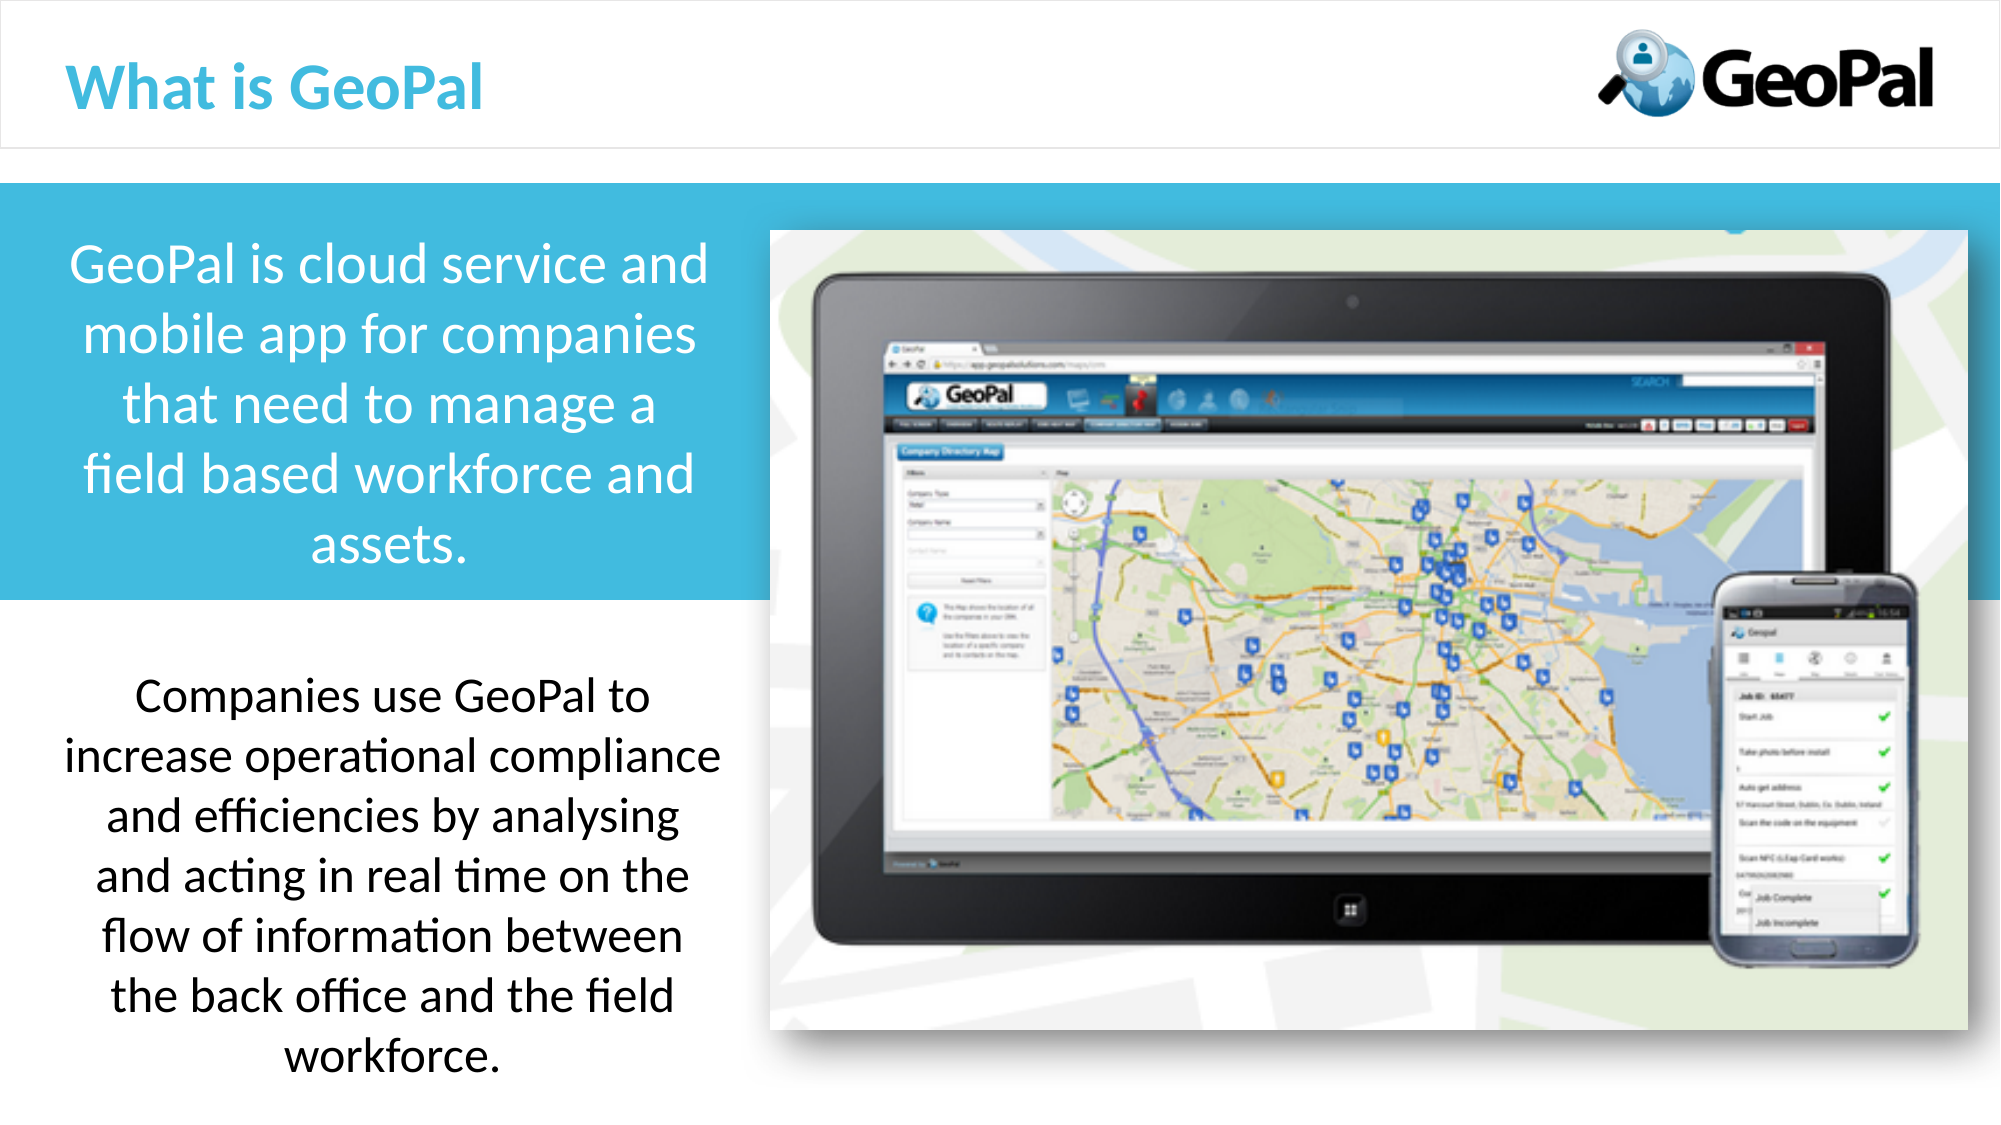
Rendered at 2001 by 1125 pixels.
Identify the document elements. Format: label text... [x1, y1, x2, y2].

picture [770, 230, 1968, 1030]
text_box Companies use GeoPal to increase operational compliance and efficiencies by analysing and acting in real time on the flow of information between the back office and the field workforce. [47, 655, 738, 1091]
text_box [0, 183, 2000, 600]
picture [1911, 28, 1937, 119]
title What is GeoPal [50, 28, 1911, 147]
text_box GeoPal is cloud service and mobile app for companies that need to manage a field based workforce and assets. [50, 217, 730, 633]
